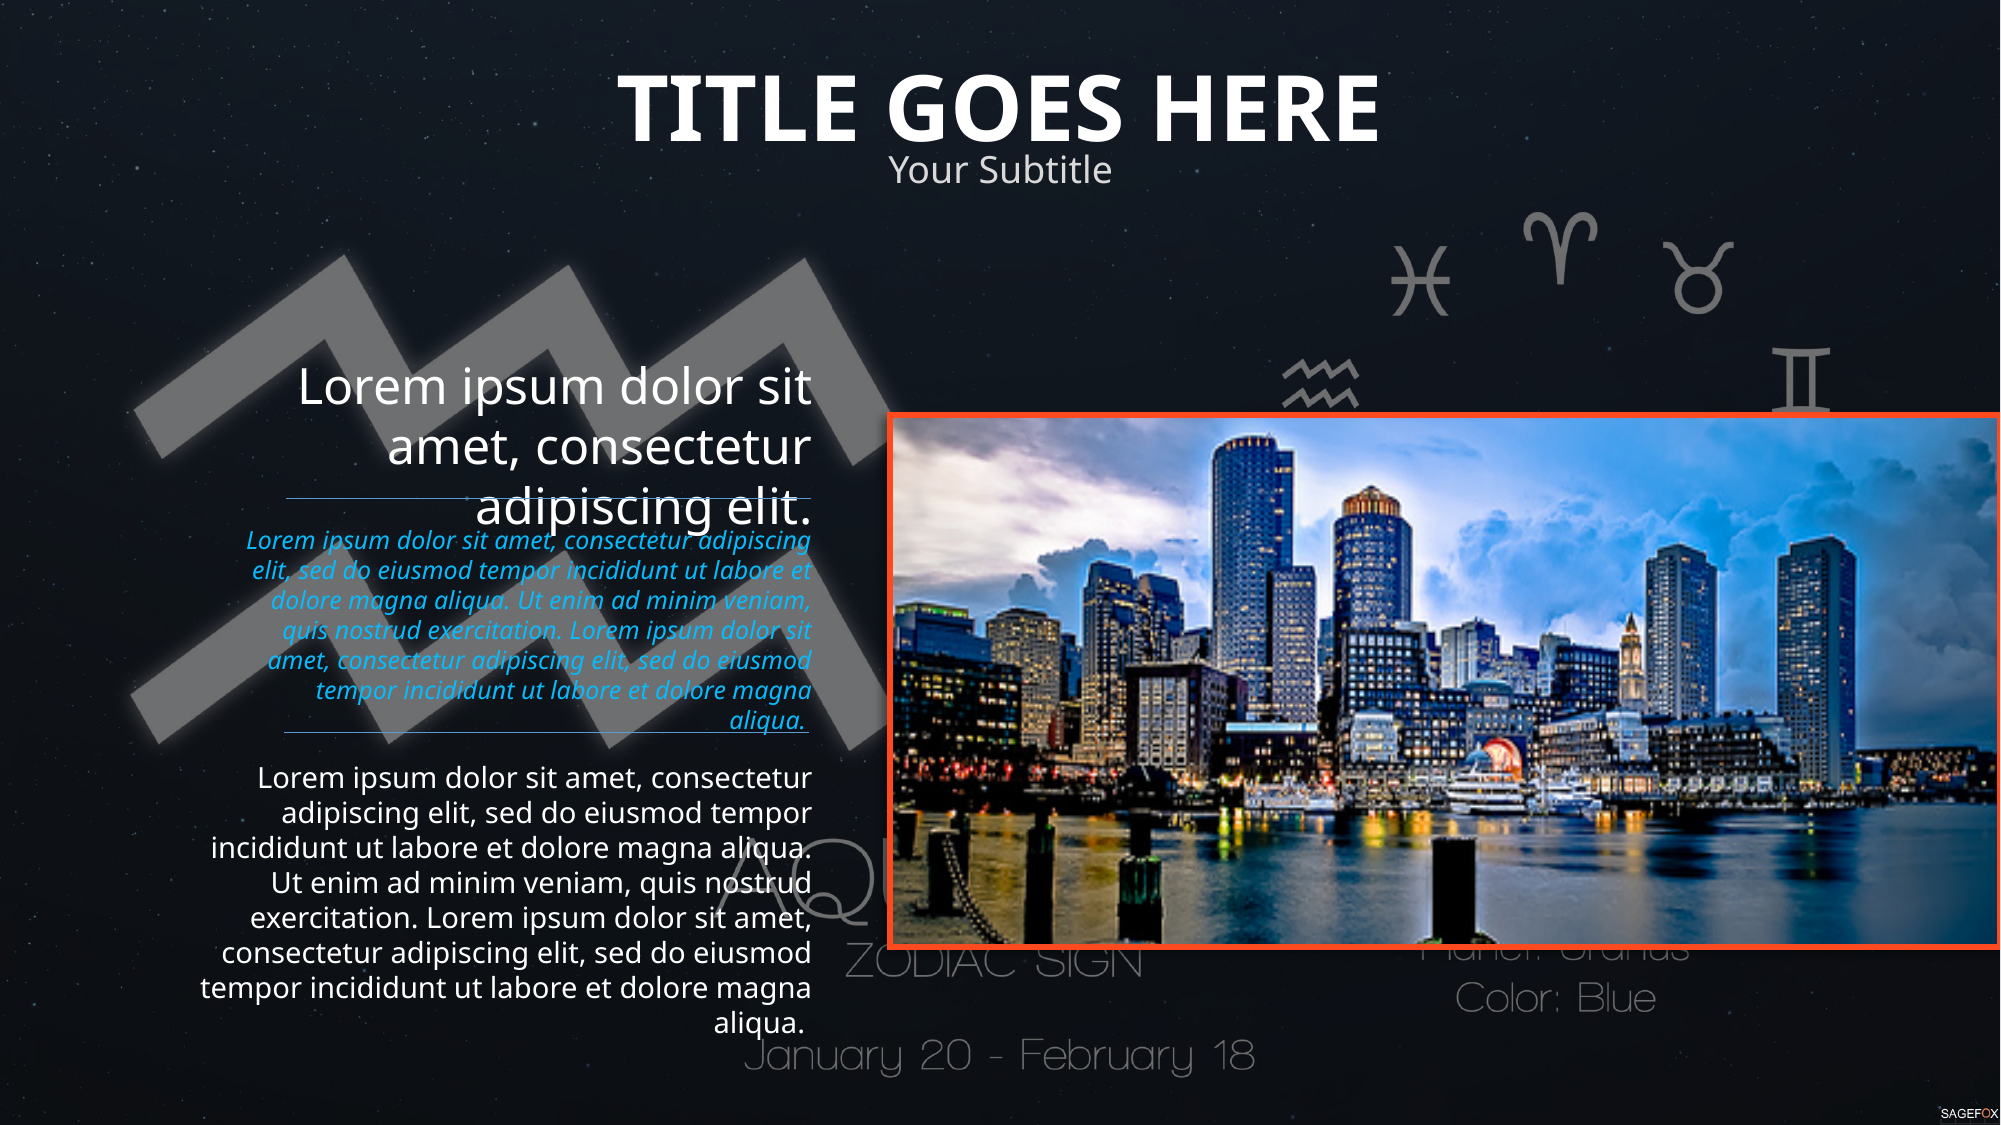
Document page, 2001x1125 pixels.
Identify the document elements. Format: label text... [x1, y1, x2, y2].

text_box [548, 42, 1452, 199]
text_box Lorem ipsum dolor sit amet, consectetur adipiscing elit, sed do eiusmod tempor incididunt ut labore et dolore magna aliqua. Ut enim ad minim veniam, quis nostrud exercitation. Lorem ipsum dolor sit amet, consectetur adipiscing elit, sed do eiusmod tempor incididunt ut labore et dolore magna aliqua. [174, 752, 828, 1047]
picture [0, 0, 2001, 1125]
text_box Lorem ipsum dolor sit amet, consectetur adipiscing elit. [142, 347, 828, 542]
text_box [226, 498, 828, 733]
text_box [889, 414, 2000, 948]
